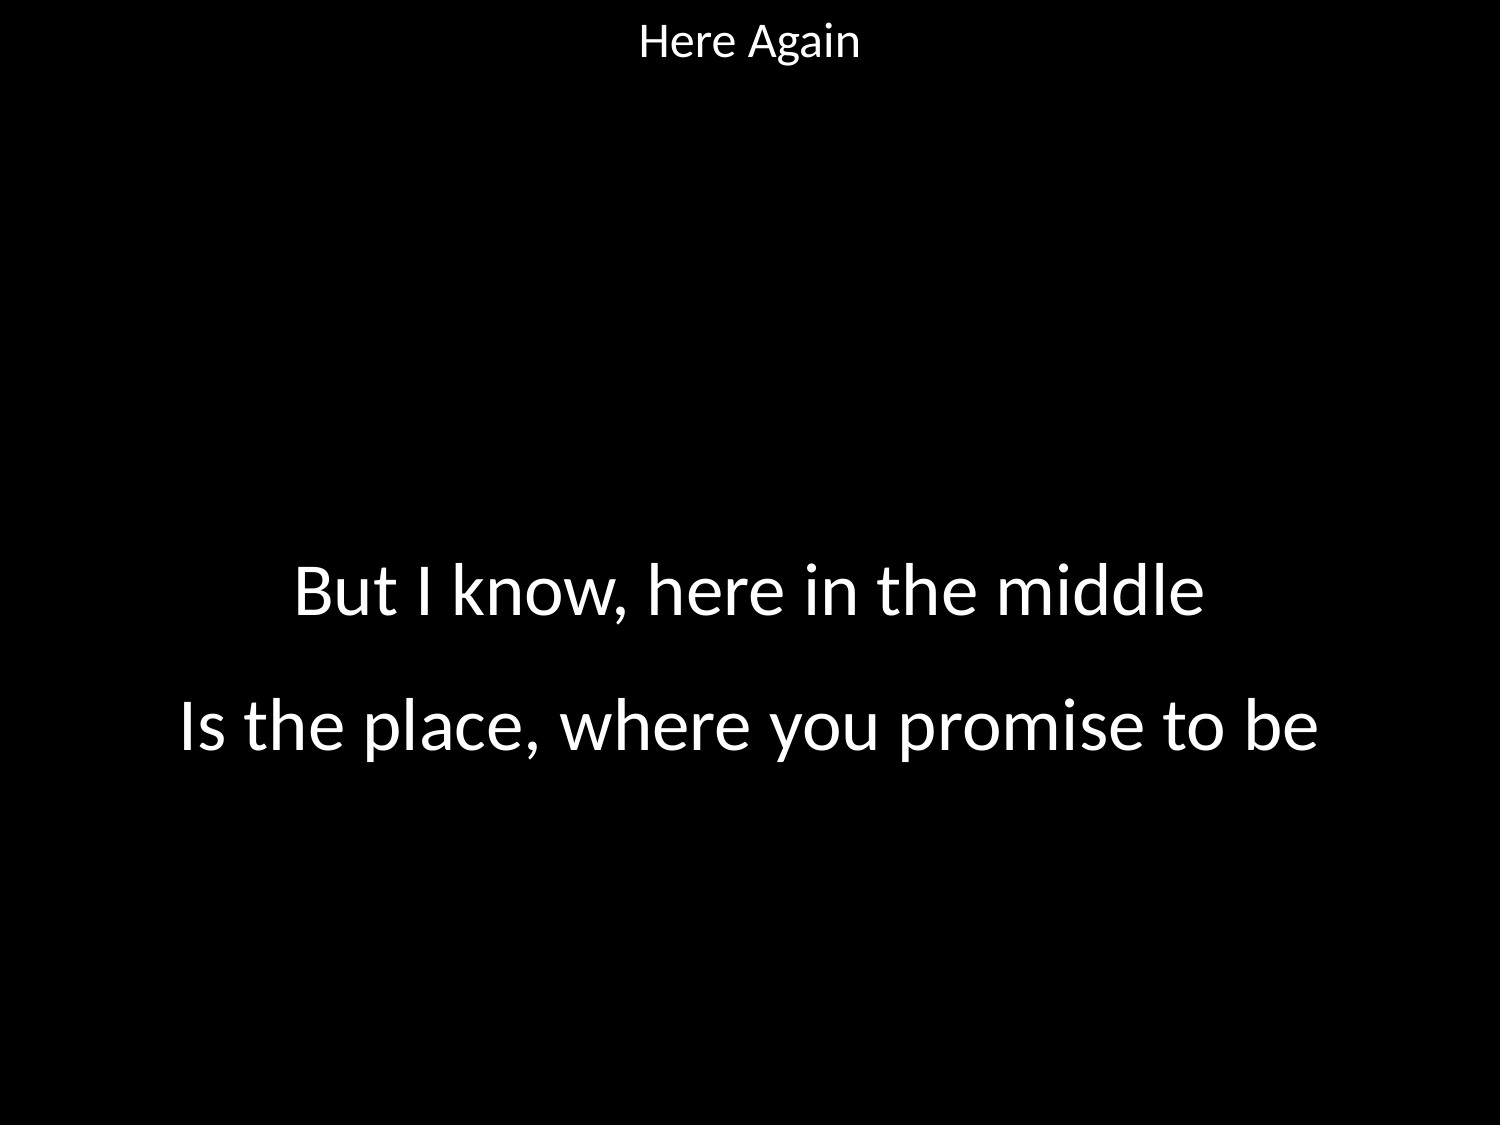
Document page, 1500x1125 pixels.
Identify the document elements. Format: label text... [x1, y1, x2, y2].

list But I know, here in the middle Is the place, where you promise to be [0, 149, 1500, 1110]
list Here Again [0, 0, 1500, 75]
